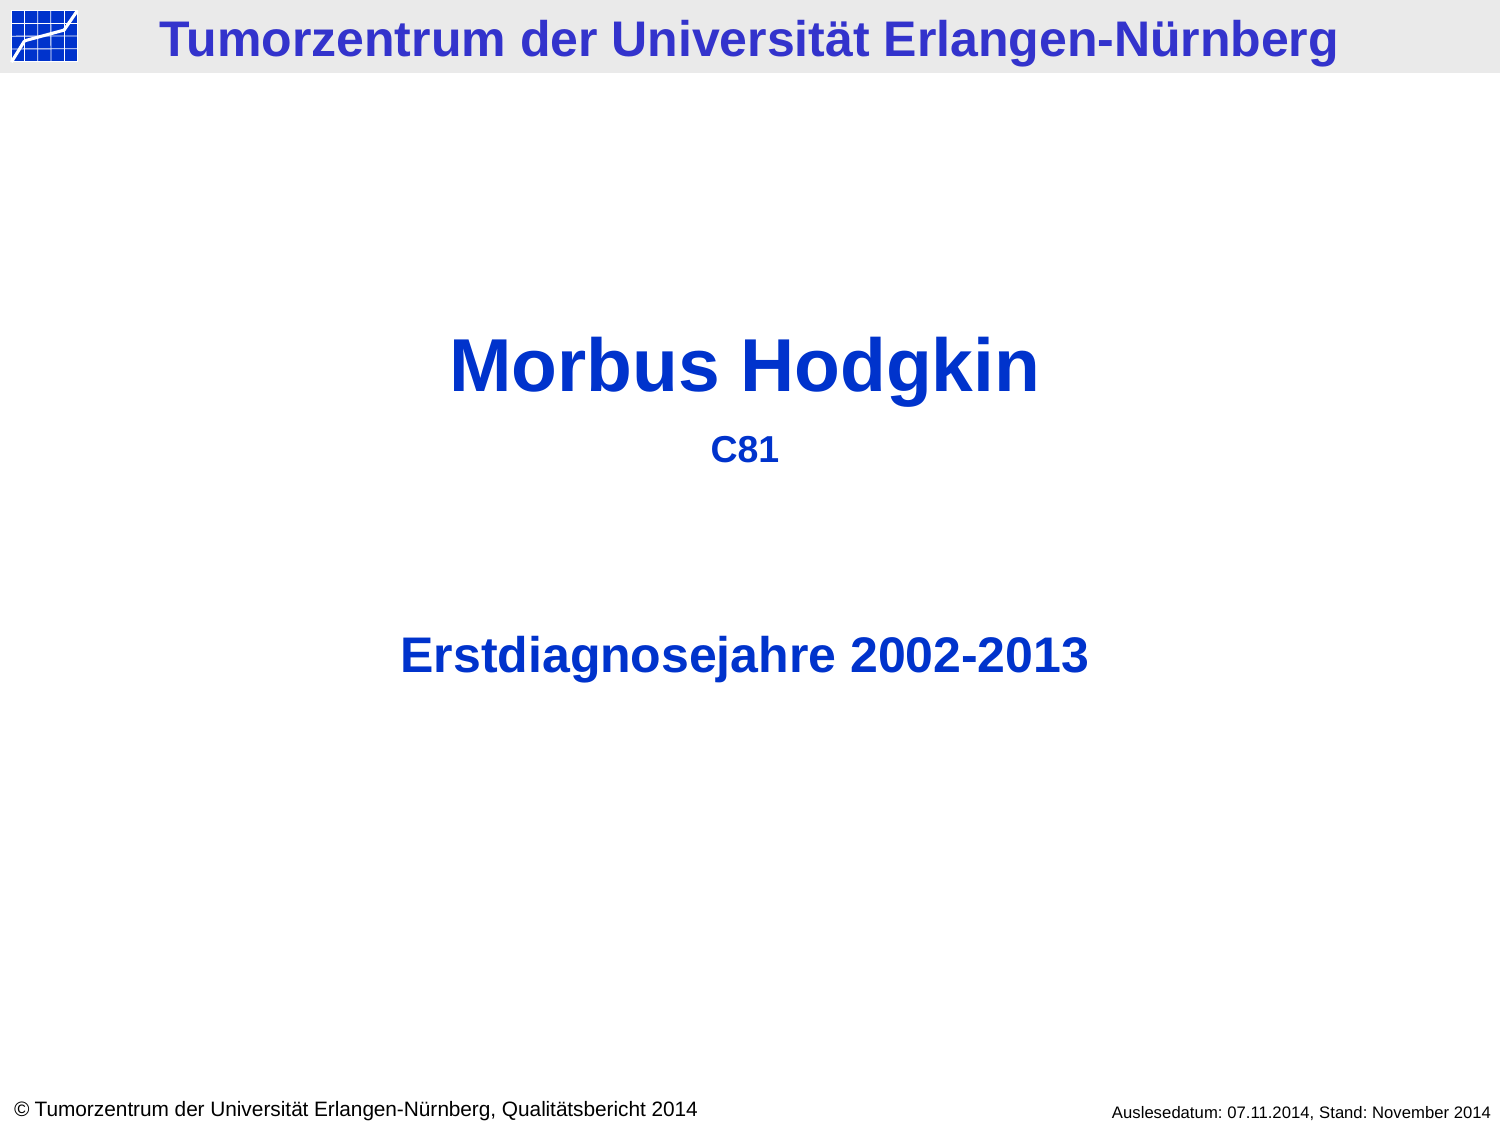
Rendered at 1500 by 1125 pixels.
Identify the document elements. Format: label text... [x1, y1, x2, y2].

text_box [0, 0, 90, 75]
text_box Auslesedatum: 07.11.2014, Stand: November 2014 [998, 1094, 1500, 1125]
text_box Morbus Hodgkin C81 Erstdiagnosejahre 2002-2013 [199, 314, 1290, 685]
text_box © Tumorzentrum der Universität Erlangen-Nürnberg, Qualitätsbericht 2014 [0, 1088, 786, 1125]
text_box Tumorzentrum der Universität Erlangen-Nürnberg [92, 0, 1500, 73]
